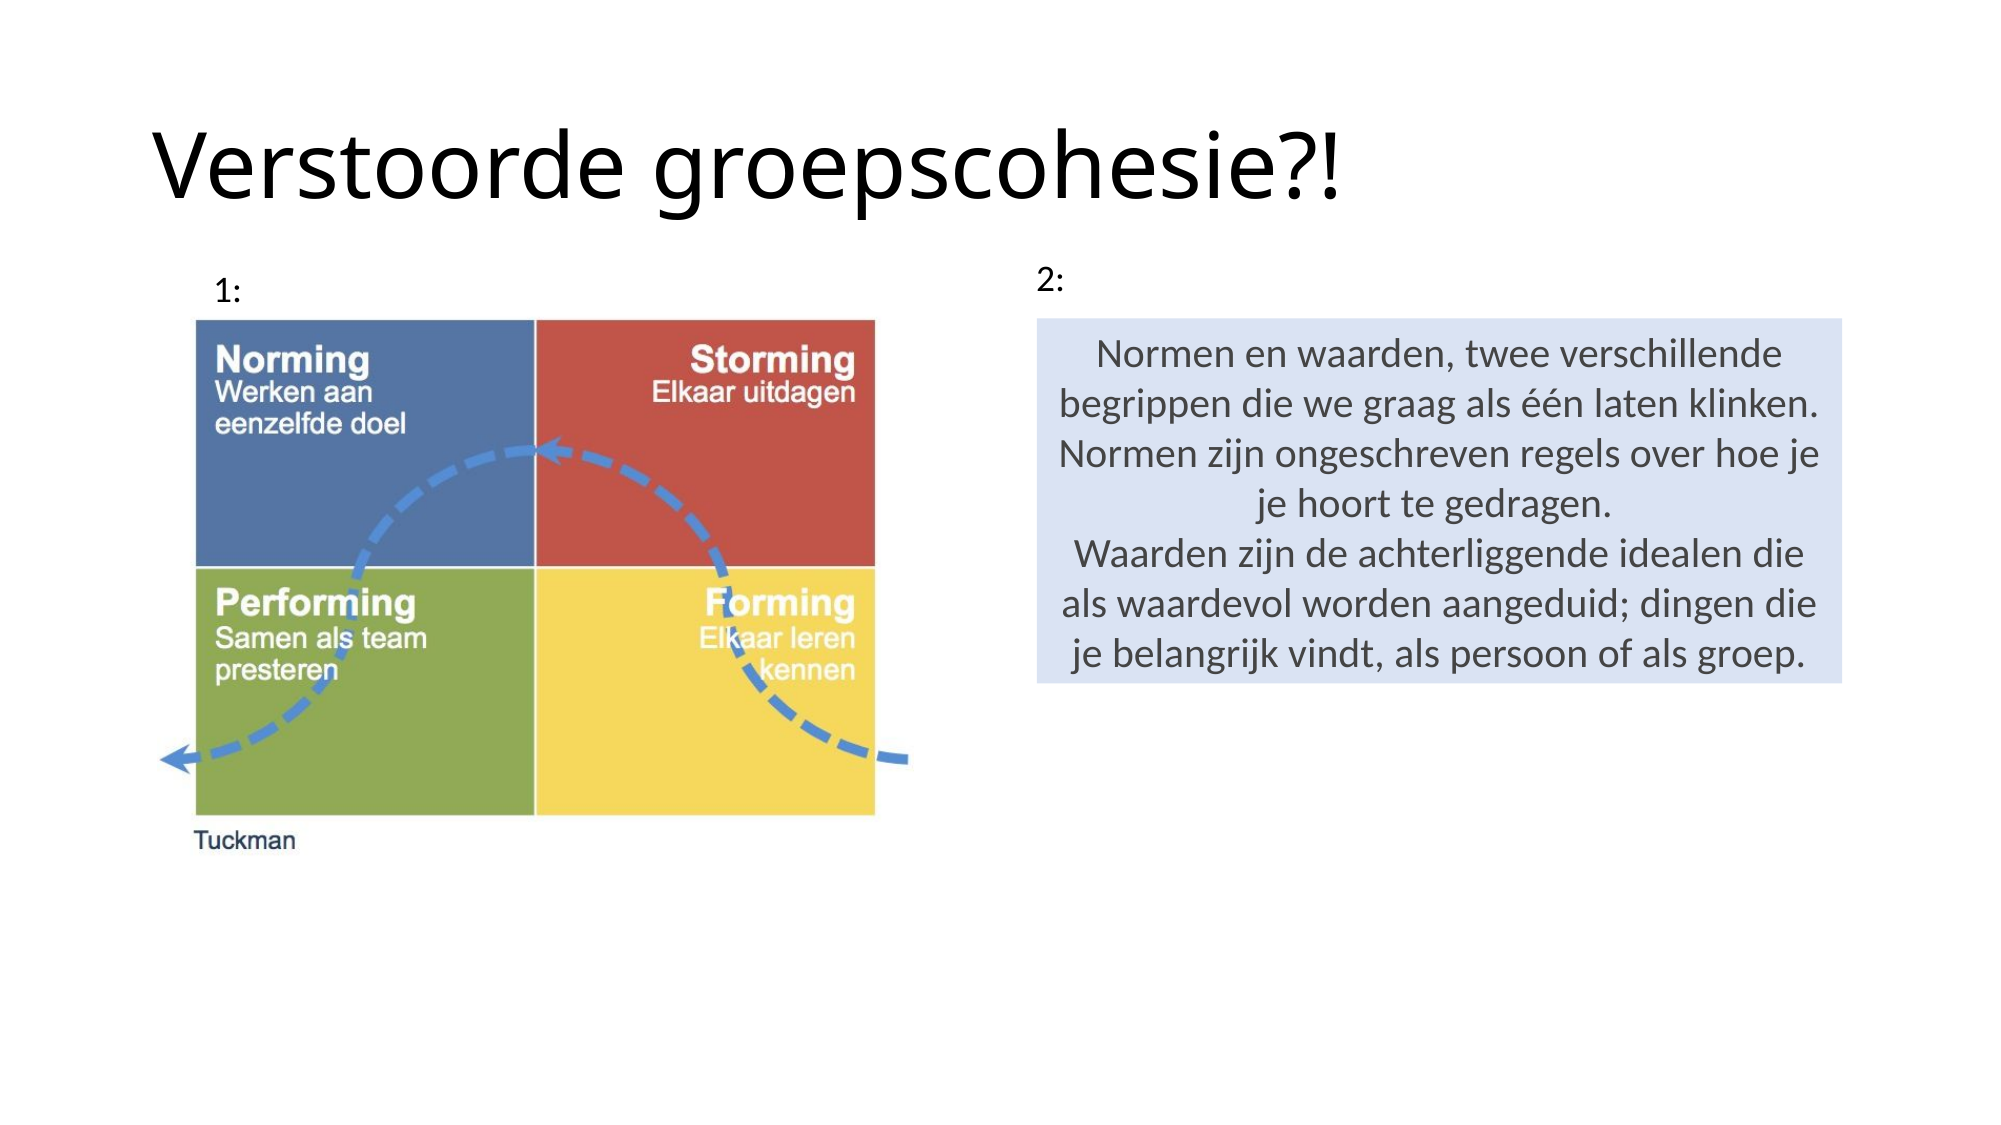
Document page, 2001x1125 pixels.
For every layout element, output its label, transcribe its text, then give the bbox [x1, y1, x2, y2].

text_box Normen en waarden, twee verschillende begrippen die we graag als één laten klinken. Normen zijn ongeschreven regels over hoe je je hoort te gedragen. Waarden zijn de achterliggende idealen die als waardevol worden aangeduid; dingen die je belangrijk vindt, als persoon of als groep. [1036, 318, 1843, 684]
picture [157, 300, 914, 868]
text_box 1: [198, 257, 388, 300]
title Verstoorde groepscohesie?! [137, 59, 1863, 278]
text_box 2: [1021, 246, 1256, 307]
